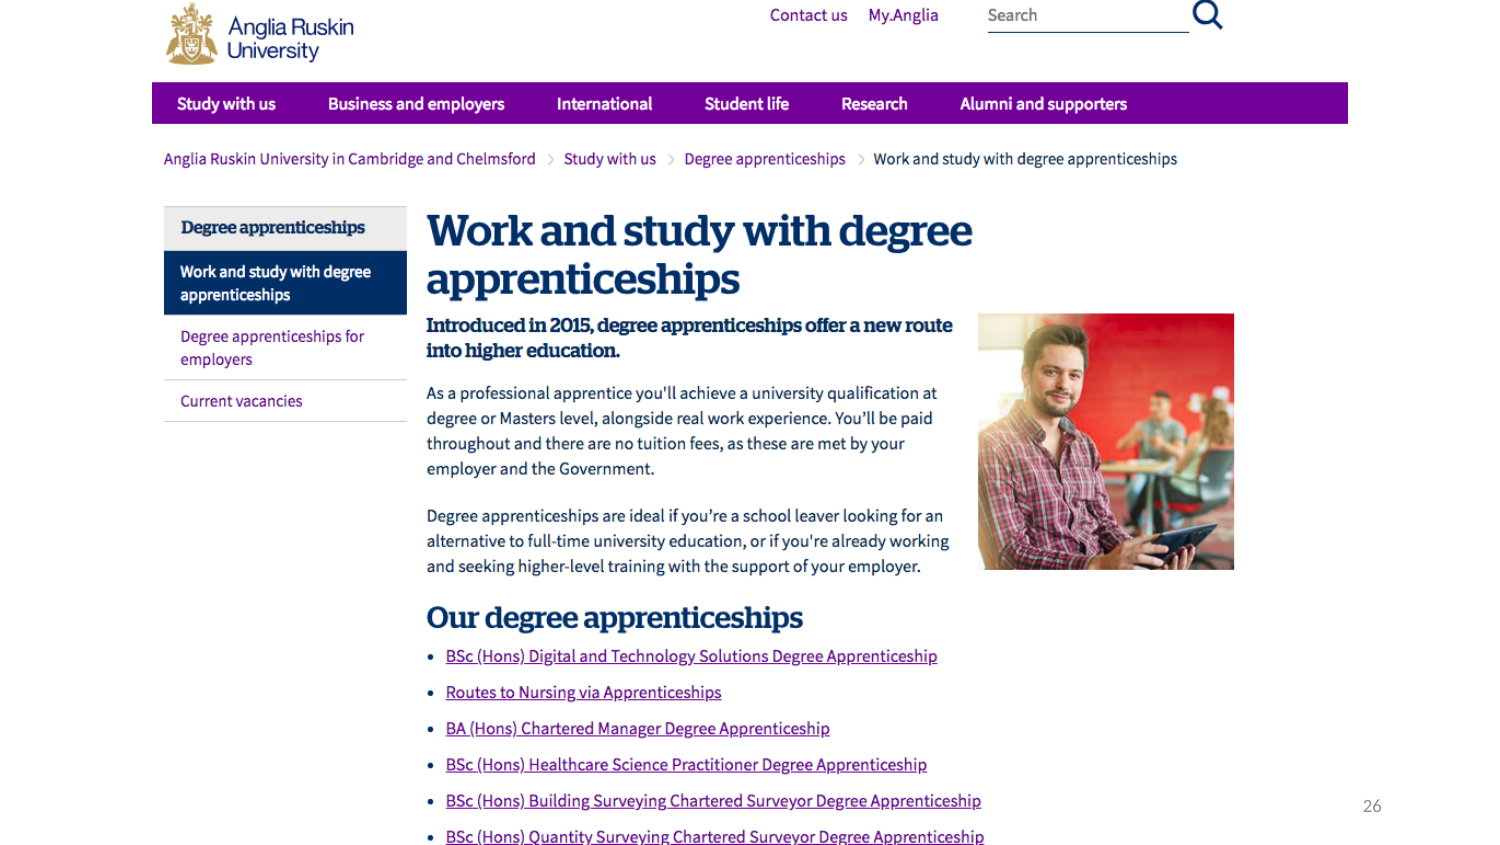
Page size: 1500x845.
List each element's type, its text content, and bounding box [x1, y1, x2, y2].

slide_number 26 [1348, 782, 1397, 828]
picture [152, 0, 1348, 845]
